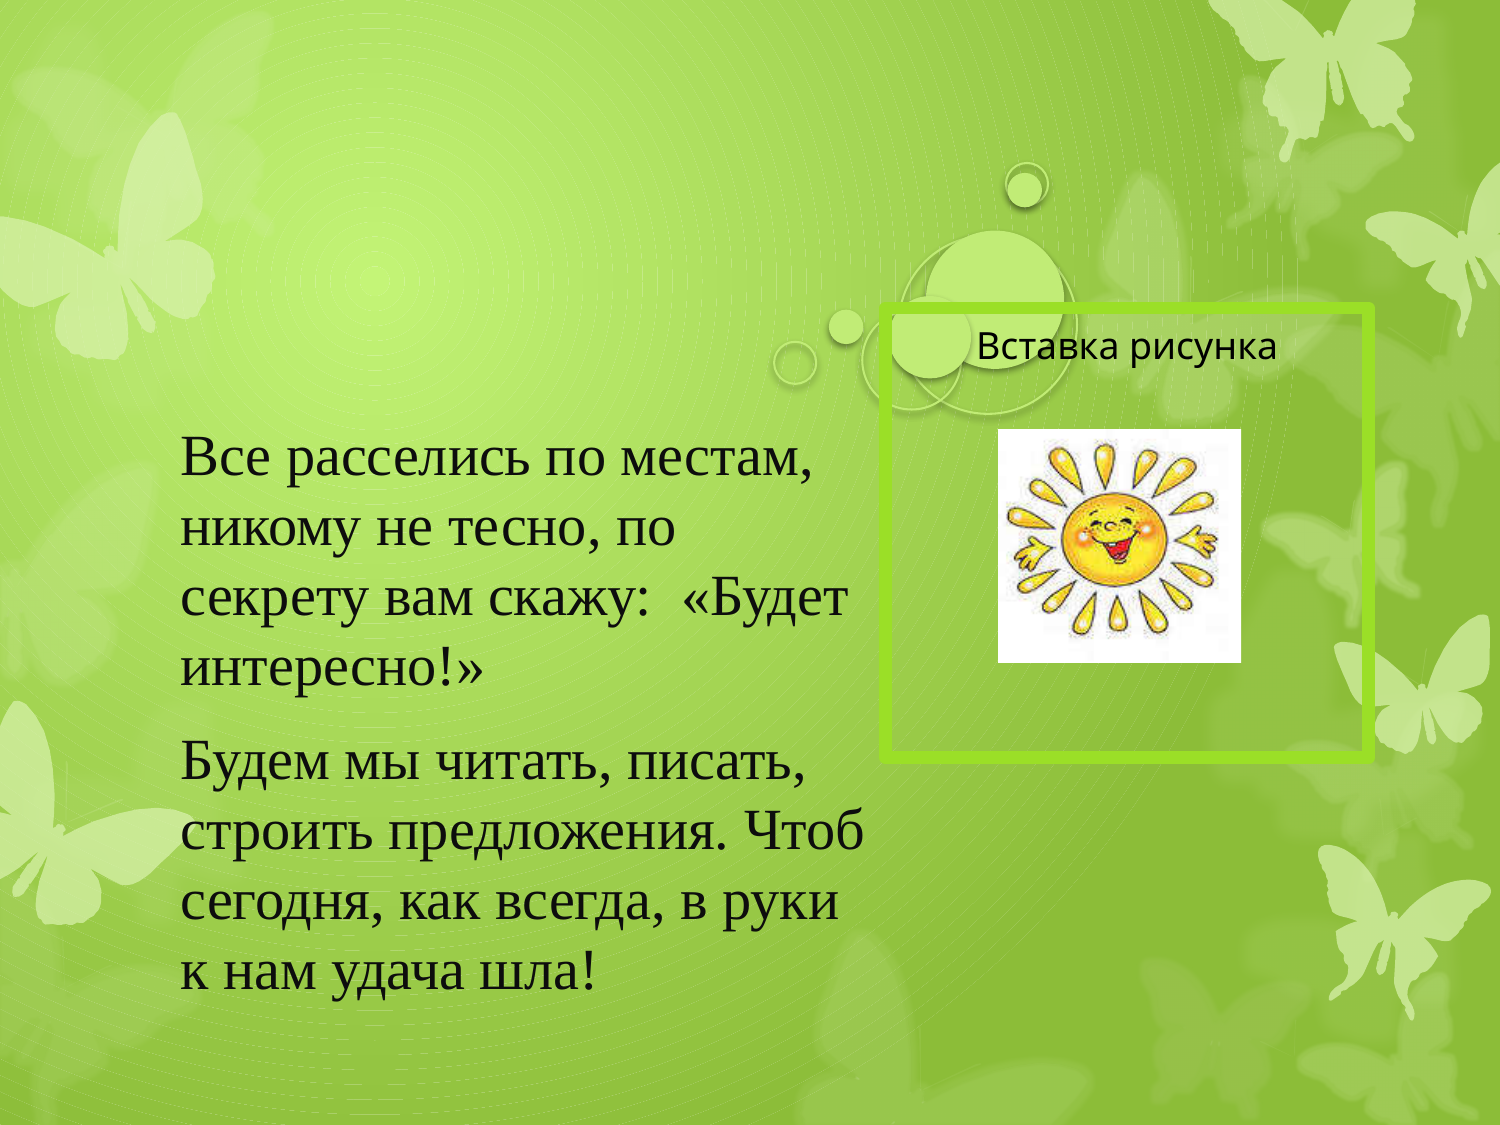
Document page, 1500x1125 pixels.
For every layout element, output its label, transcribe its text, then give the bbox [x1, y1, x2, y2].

picture [891, 313, 1363, 753]
list Все расселись по местам, никому не тесно, по секрету вам скажу: «Будет интересно!» Будем мы читать, писать, строить предложения. Чтоб сегодня, как всегда, в руки к нам удача шла! [165, 410, 892, 1059]
